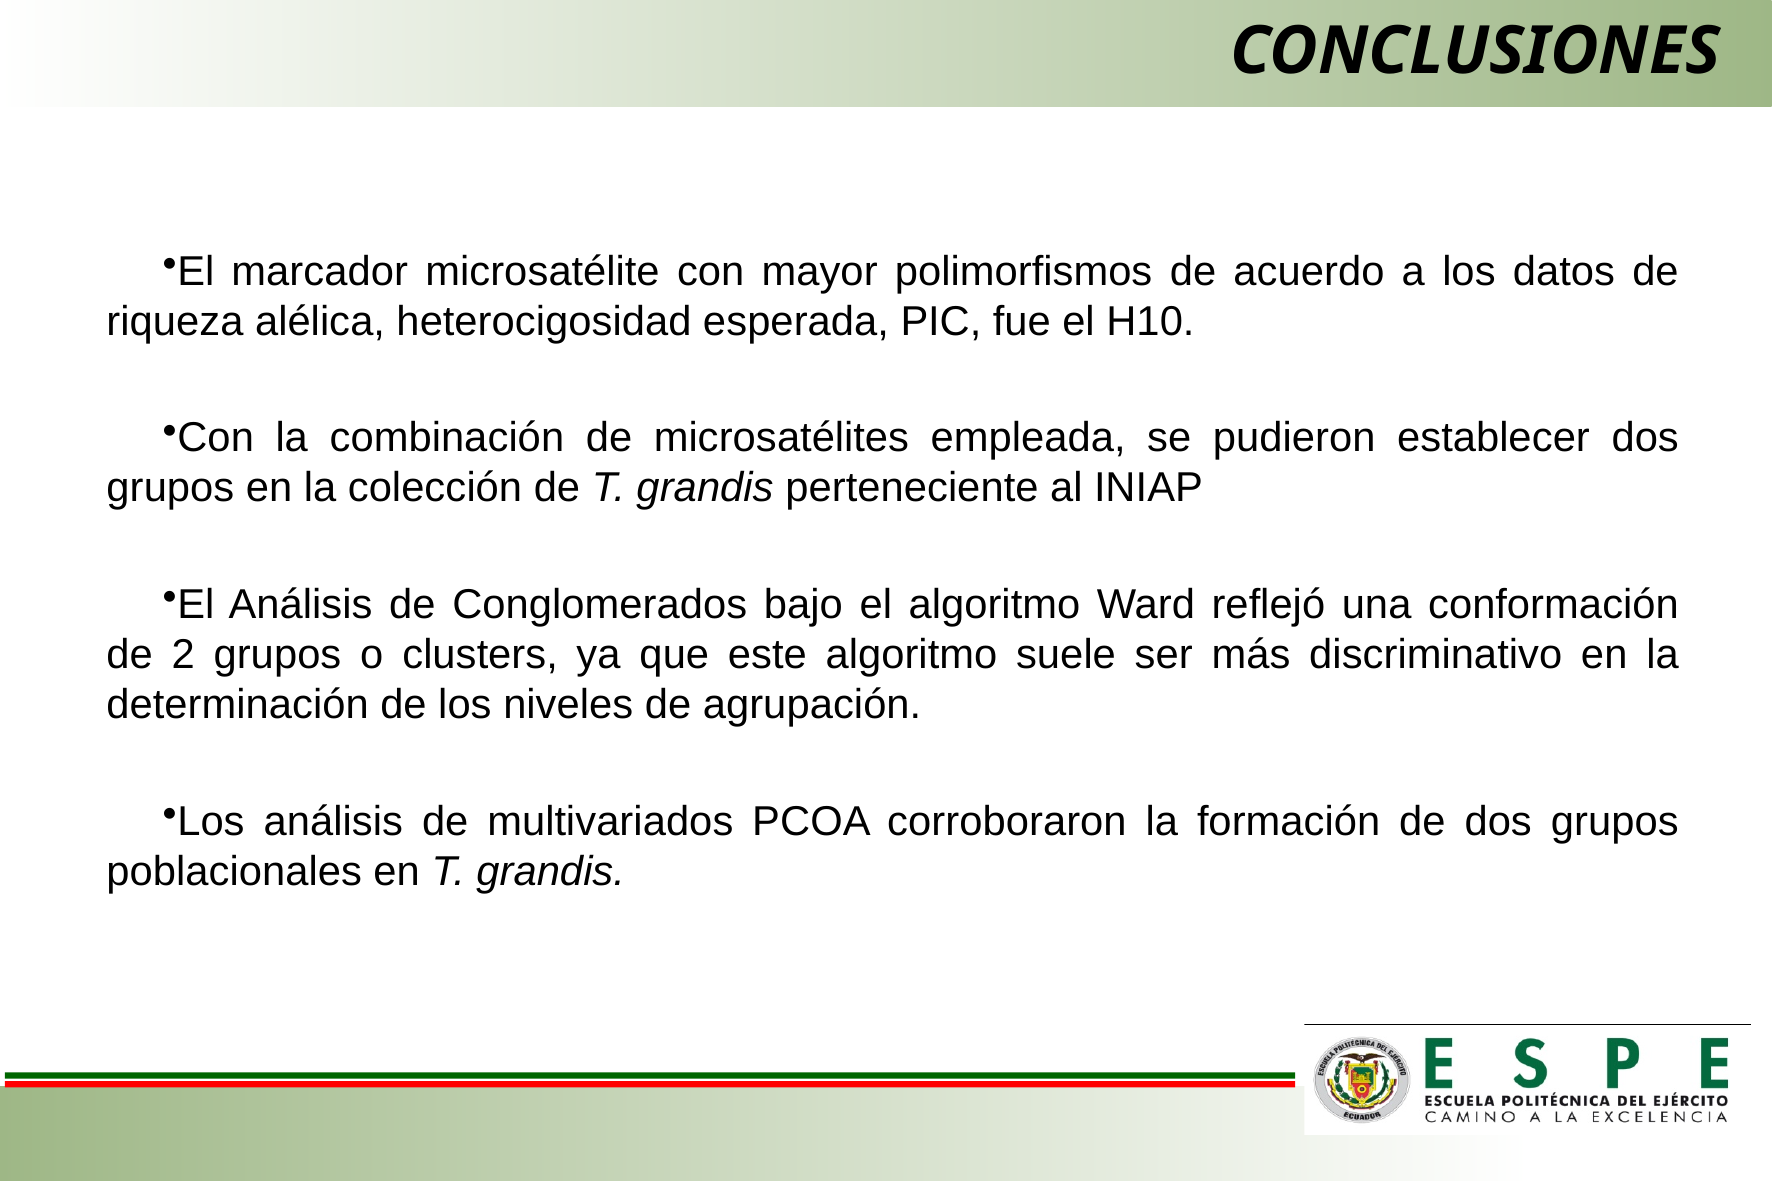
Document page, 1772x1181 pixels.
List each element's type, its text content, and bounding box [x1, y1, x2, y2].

picture [1695, 1024, 1751, 1135]
title CONCLUSIONES [141, 0, 1737, 101]
list El marcador microsatélite con mayor polimorfismos de acuerdo a los datos de riqueza alélica, heterocigosidad esperada, PIC, fue el H10. Con la combinación de microsatélites empleada, se pudieron establecer dos grupos en la colección de T. grandis perteneciente al INIAP El Análisis de Conglomerados bajo el algoritmo Ward reflejó una conformación de 2 grupos o clusters, ya que este algoritmo suele ser más discriminativo en la determinación de los niveles de agrupación. Los análisis de multivariados PCOA corroboraron la formación de dos grupos poblacionales en T. grandis. [35, 236, 1695, 1150]
